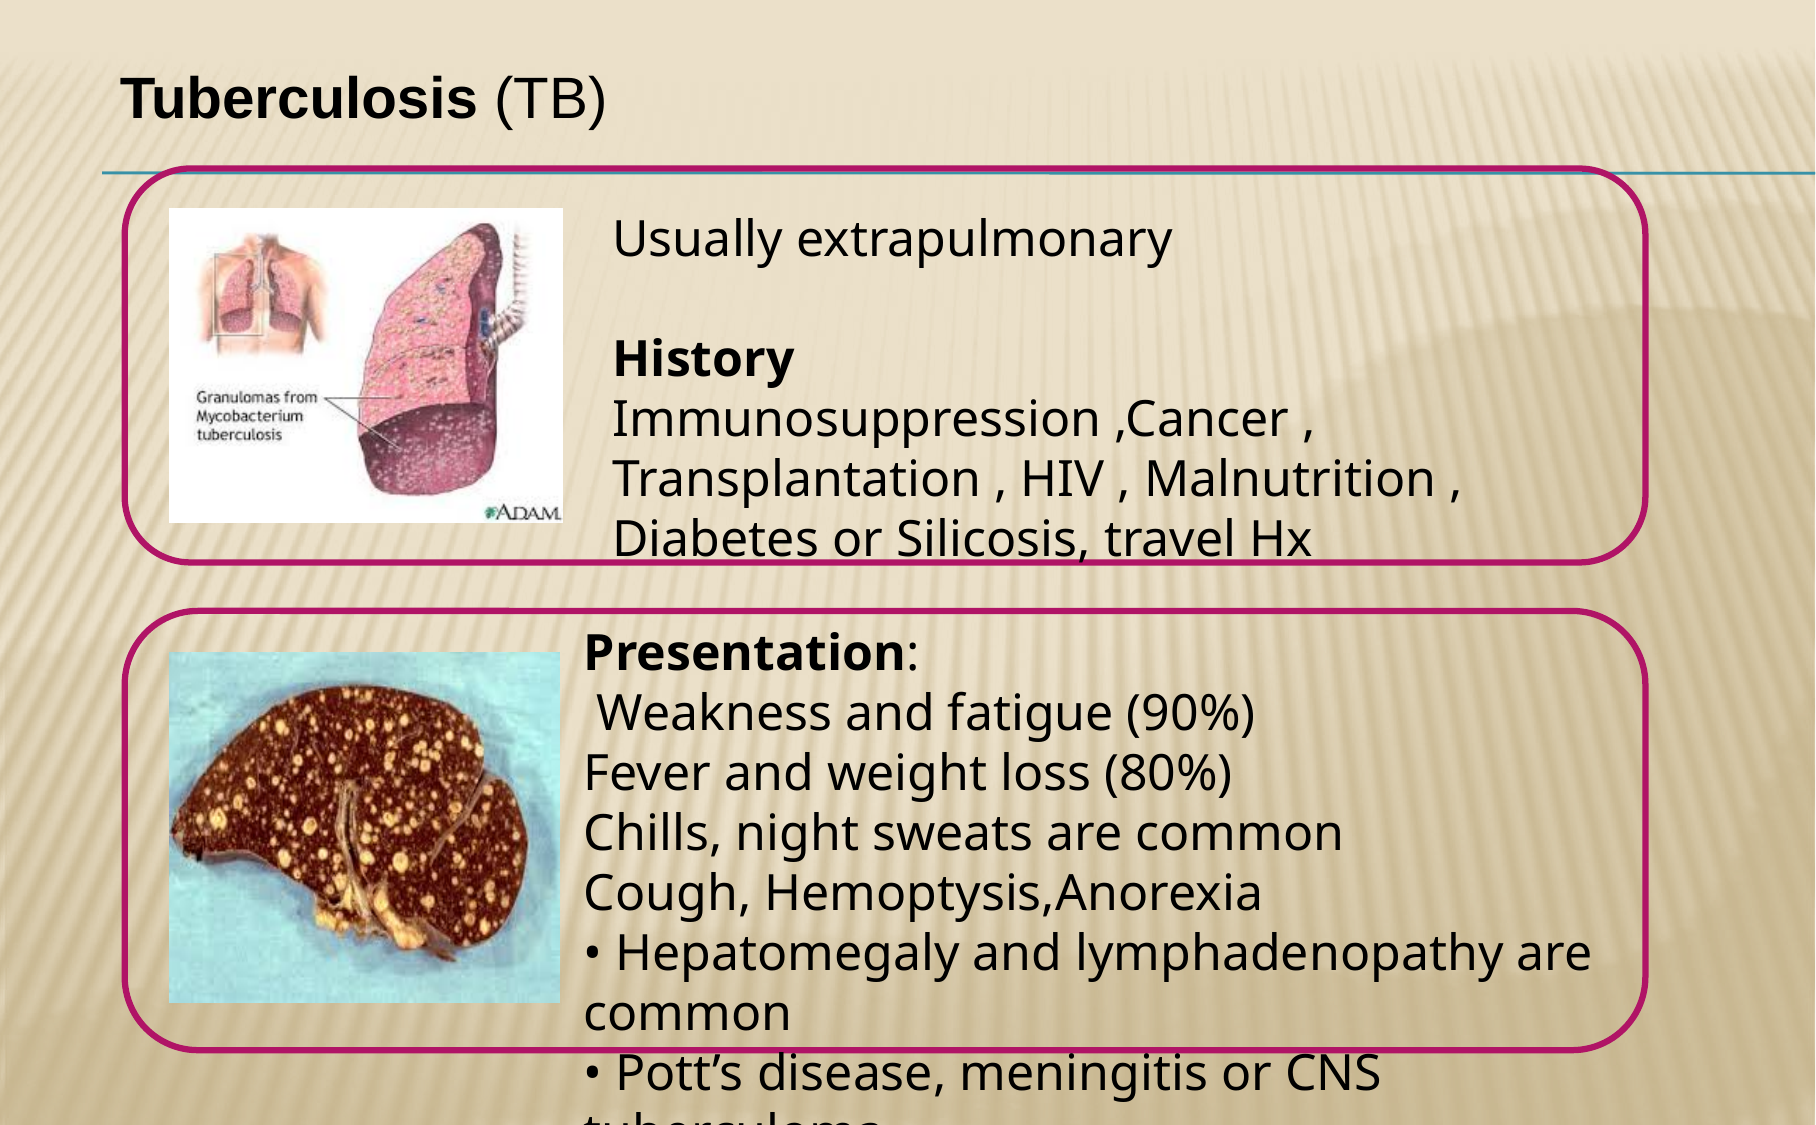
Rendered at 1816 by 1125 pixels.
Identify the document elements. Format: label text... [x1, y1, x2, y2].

text_box [122, 166, 1637, 565]
picture [169, 651, 561, 1003]
picture [169, 208, 563, 523]
text_box Tuberculosis (TB) [105, 52, 760, 138]
text_box [122, 608, 1594, 1053]
text_box Presentation: Weakness and fatigue (90%) Fever and weight loss (80%) Chills, night sweats are common Cough, Hemoptysis,Anorexia • Hepatomegaly and lymphadenopathy are common • Pott’s disease, meningitis or CNS tuberculoma [568, 612, 1668, 1125]
text_box Usually extrapulmonary History Immunosuppression ,Cancer , Transplantation , HIV , Malnutrition , Diabetes or Silicosis, travel Hx [597, 198, 1646, 574]
